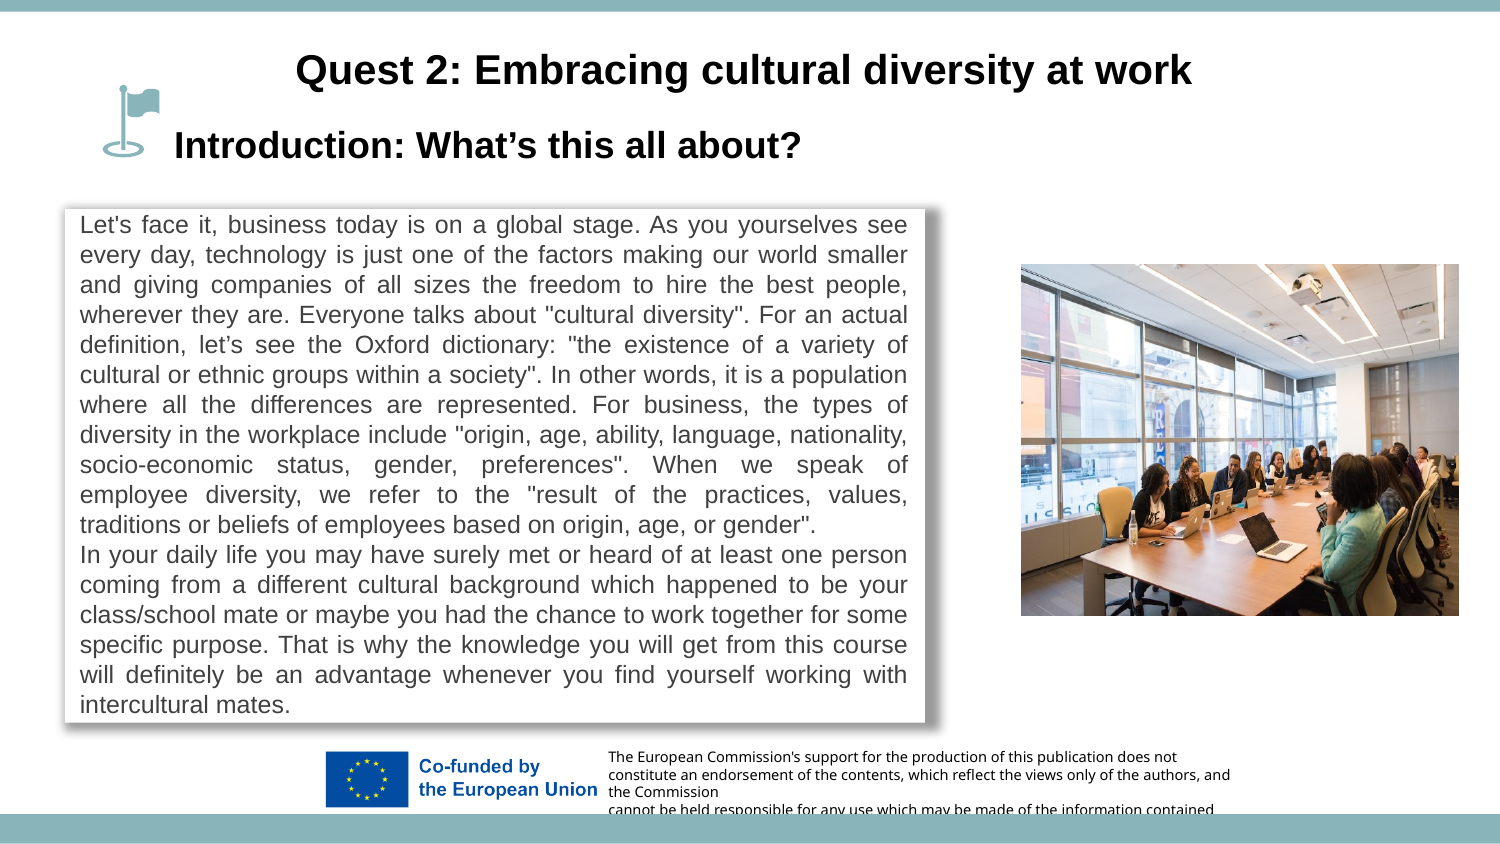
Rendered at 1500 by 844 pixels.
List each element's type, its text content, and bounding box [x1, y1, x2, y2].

list Introduction: What’s this all about? [159, 121, 857, 167]
picture [1021, 264, 1459, 616]
list Quest 2: Embracing cultural diversity at work [0, 20, 1500, 115]
picture [322, 748, 618, 811]
text_box Let's face it, business today is on a global stage. As you yourselves see every day, technology is just one of the factors making our world smaller and giving companies of all sizes the freedom to hire the best people, wherever they are. Everyone talks about "cultural diversity". For an actual definition, let’s see the Oxford dictionary: "the existence of a variety of cultural or ethnic groups within a society". In other words, it is a population where all the differences are represented. For business, the types of diversity in the workplace include "origin, age, ability, language, nationality, socio-economic status, gender, preferences". When we speak of employee diversity, we refer to the "result of the practices, values, traditions or beliefs of employees based on origin, age, or gender". In your daily life you may have surely met or heard of at least one person coming from a different cultural background which happened to be your class/school mate or maybe you had the chance to work together for some specific purpose. That is why the knowledge you will get from this course will definitely be an advantage whenever you find yourself working with intercultural mates. [63, 207, 927, 725]
text_box [100, 82, 162, 160]
